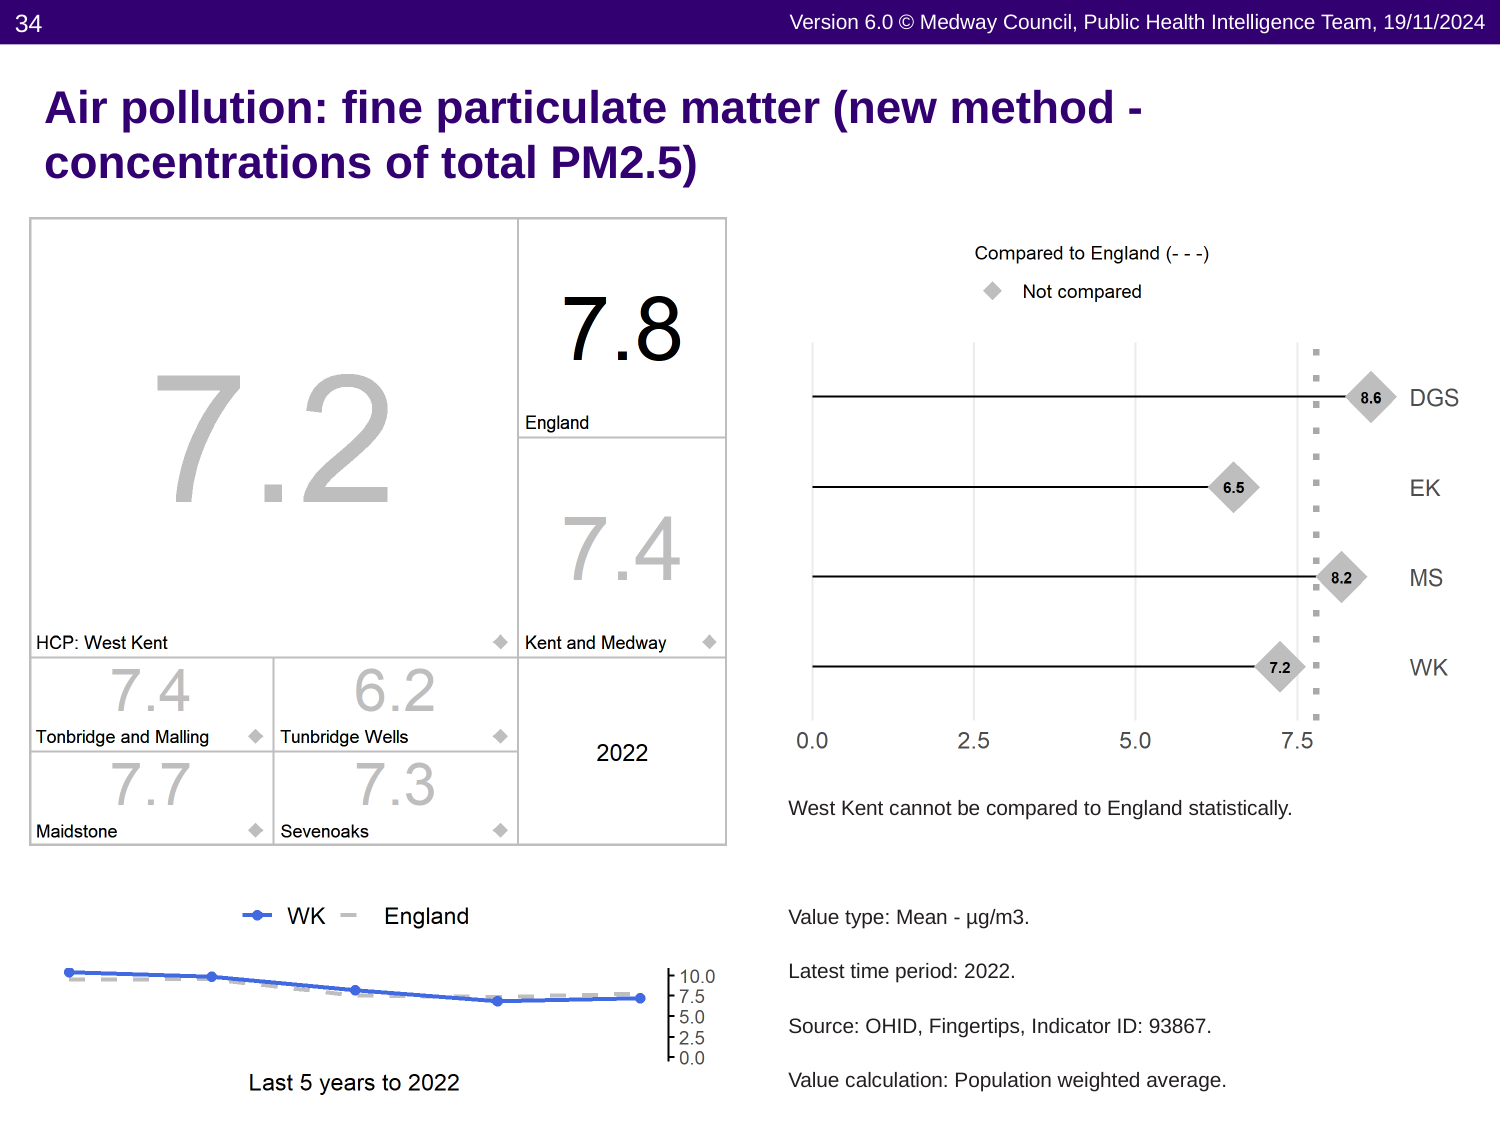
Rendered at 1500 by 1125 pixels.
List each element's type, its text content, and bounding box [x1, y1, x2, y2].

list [29, 217, 727, 846]
list West Kent cannot be compared to England statistically. Value type: Mean - µg/m3. Latest time period: 2022. Source: OHID, Fingertips, Indicator ID: 93867. Value calculation: Population weighted average. Small area type: Districts & UAs (2021/22-2022/23). RAG method: None applied. [773, 786, 1483, 1106]
picture [29, 874, 727, 1106]
list 34 [0, 0, 95, 95]
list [773, 220, 1471, 764]
list Version 6.0 © Medway Council, Public Health Intelligence Team, 19/11/2024 [419, 0, 1500, 43]
title Air pollution: fine particulate matter (new method - concentrations of total PM2.5) [29, 70, 1471, 138]
